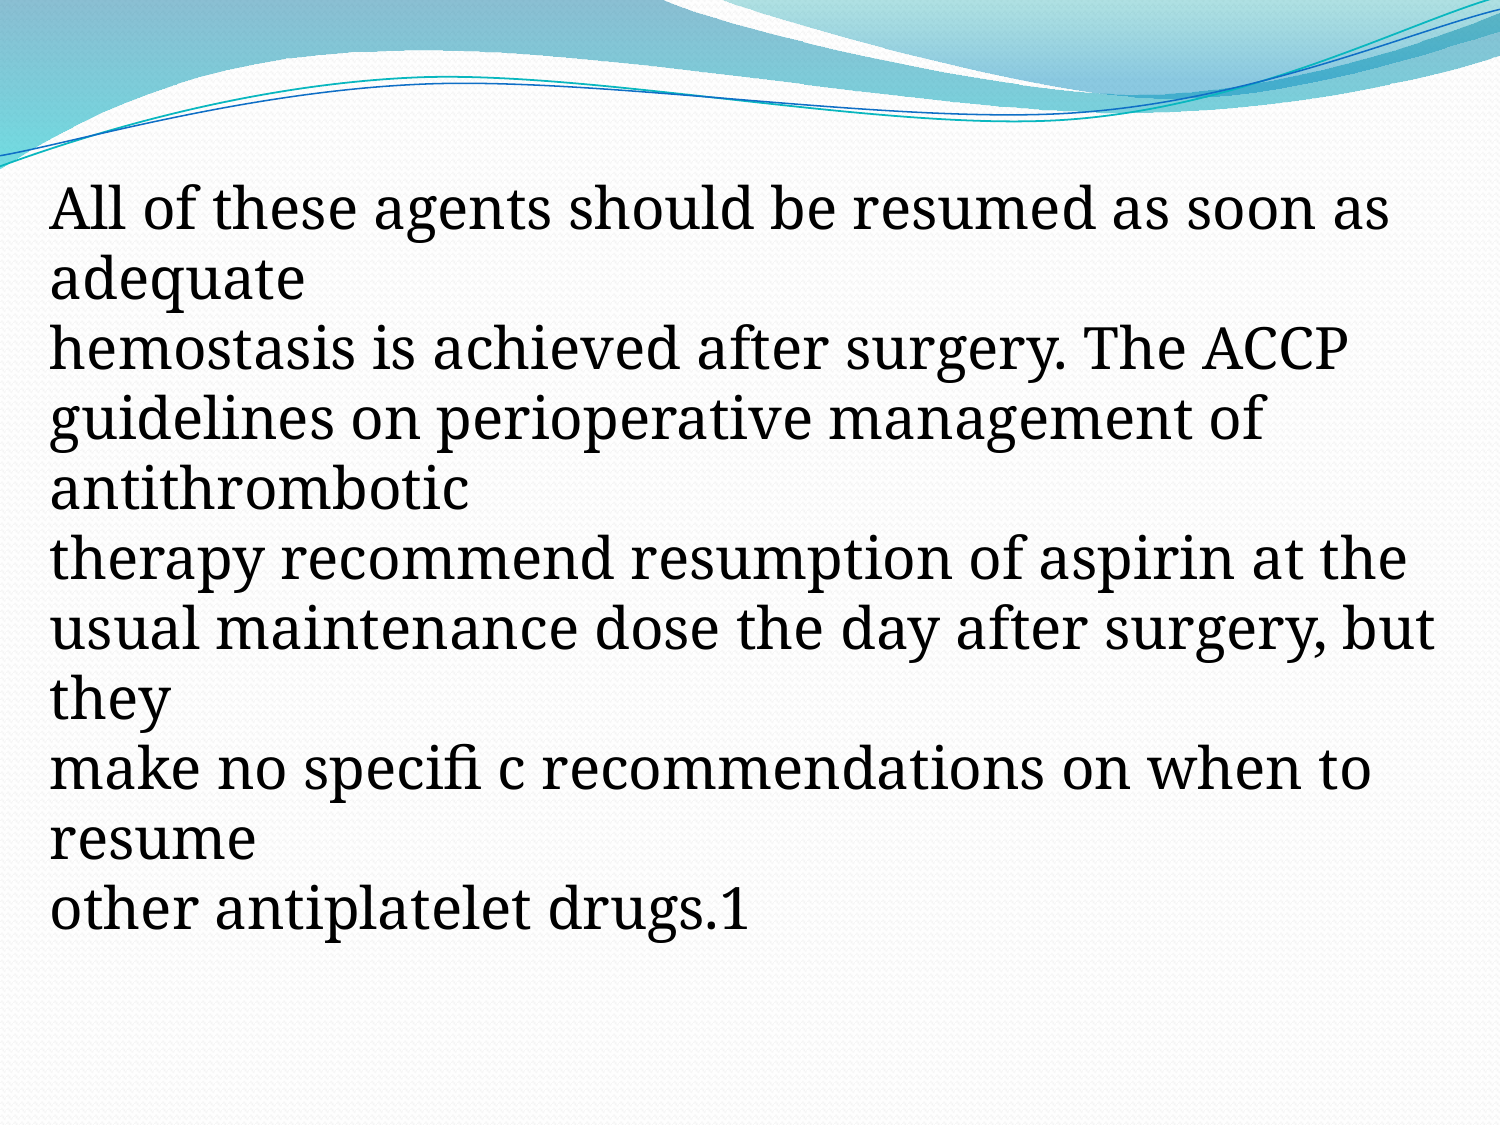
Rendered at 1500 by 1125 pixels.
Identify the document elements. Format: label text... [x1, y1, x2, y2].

text_box All of these agents should be resumed as soon as adequate hemostasis is achieved after surgery. The ACCP guidelines on perioperative management of antithrombotic therapy recommend resumption of aspirin at the usual maintenance dose the day after surgery, but they make no specifi c recommendations on when to resume other antiplatelet drugs.1 [35, 164, 1465, 949]
